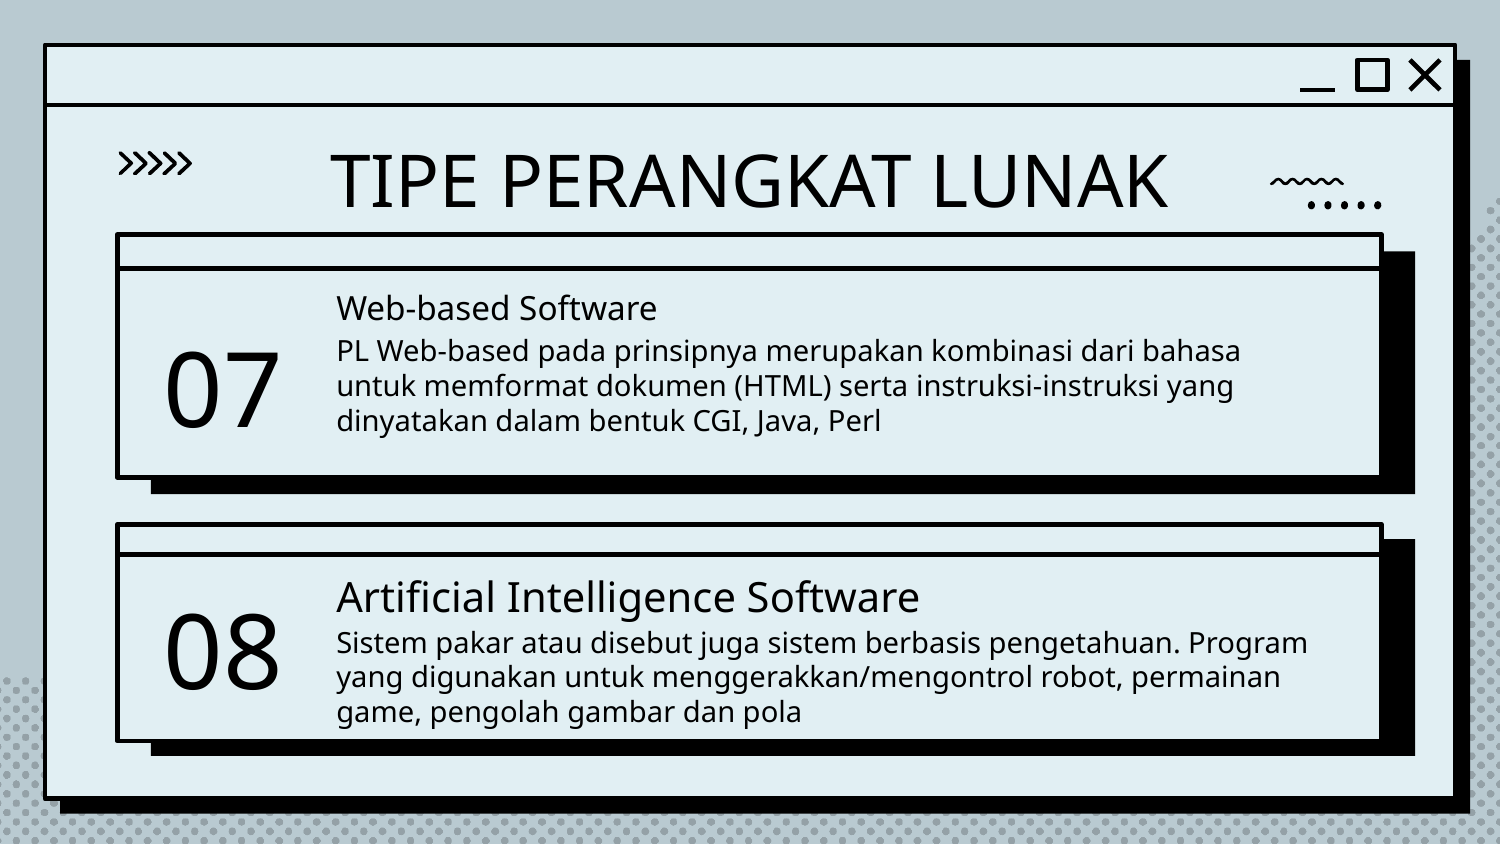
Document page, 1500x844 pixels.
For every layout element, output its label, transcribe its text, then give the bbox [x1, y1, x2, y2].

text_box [116, 234, 1416, 495]
text_box [1374, 201, 1382, 210]
text_box [1357, 201, 1365, 210]
text_box [147, 150, 163, 175]
text_box [1307, 201, 1315, 210]
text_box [116, 523, 1416, 757]
text_box [1269, 177, 1345, 186]
text_box [133, 151, 148, 175]
text_box [162, 151, 177, 175]
text_box [1324, 201, 1332, 210]
text_box [1340, 201, 1349, 210]
title TIPE PERANGKAT LUNAK [117, 120, 1383, 233]
text_box [177, 151, 192, 175]
text_box [118, 151, 134, 175]
